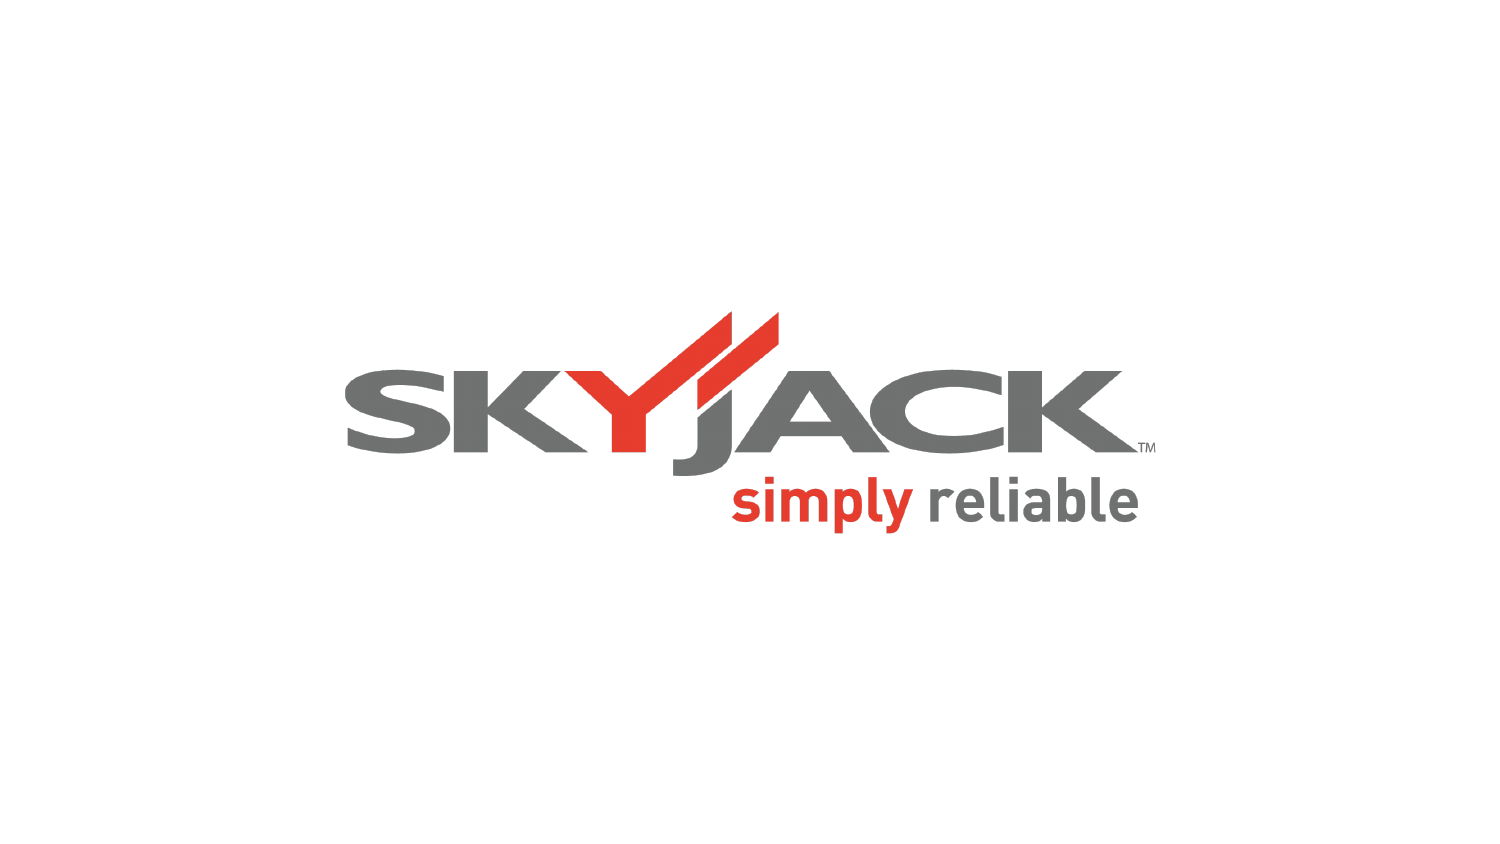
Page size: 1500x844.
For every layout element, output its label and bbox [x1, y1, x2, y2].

picture [187, 84, 1313, 760]
